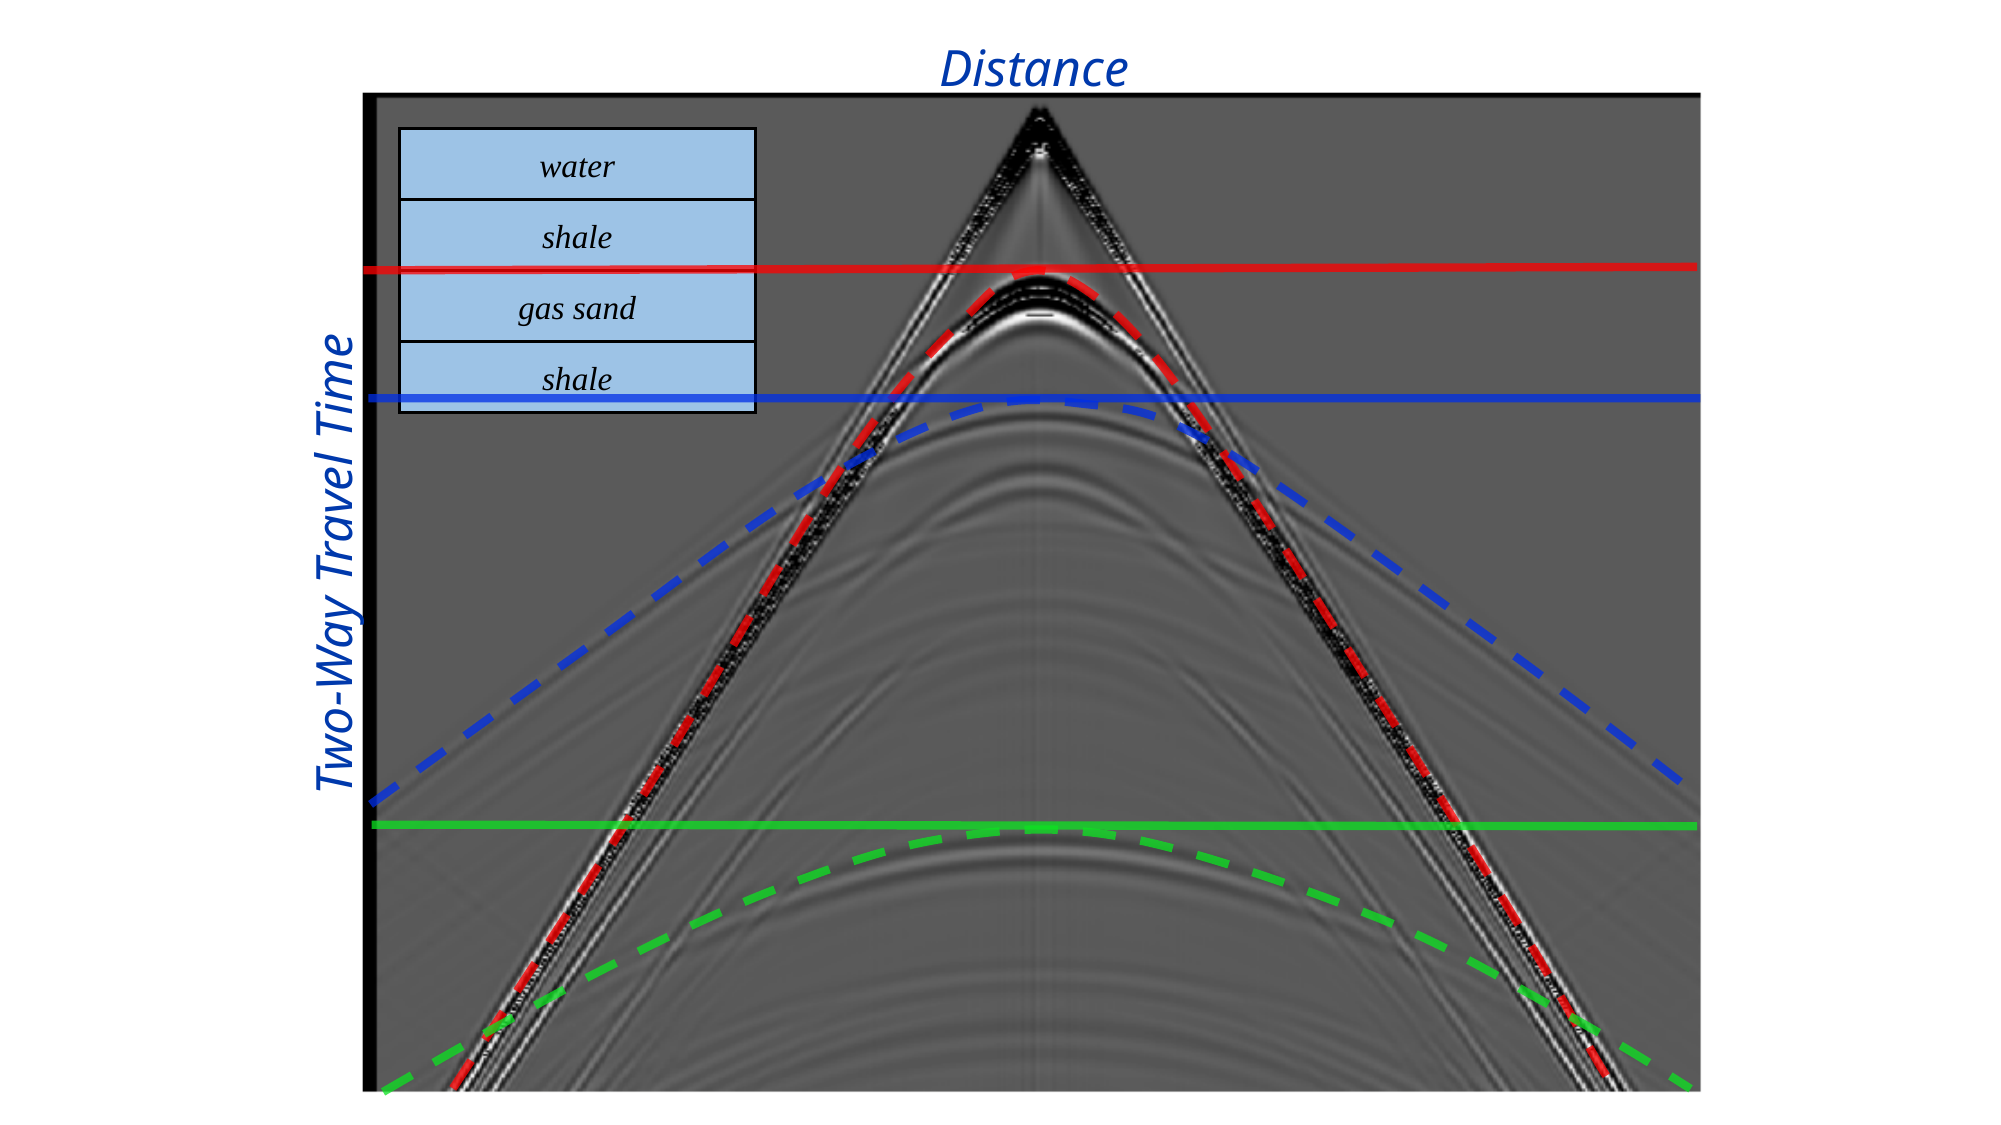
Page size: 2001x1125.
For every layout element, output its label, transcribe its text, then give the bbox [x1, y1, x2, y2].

text_box Two-Way Travel Time [295, 318, 361, 811]
picture [361, 91, 1705, 1096]
text_box Distance [924, 29, 1145, 91]
